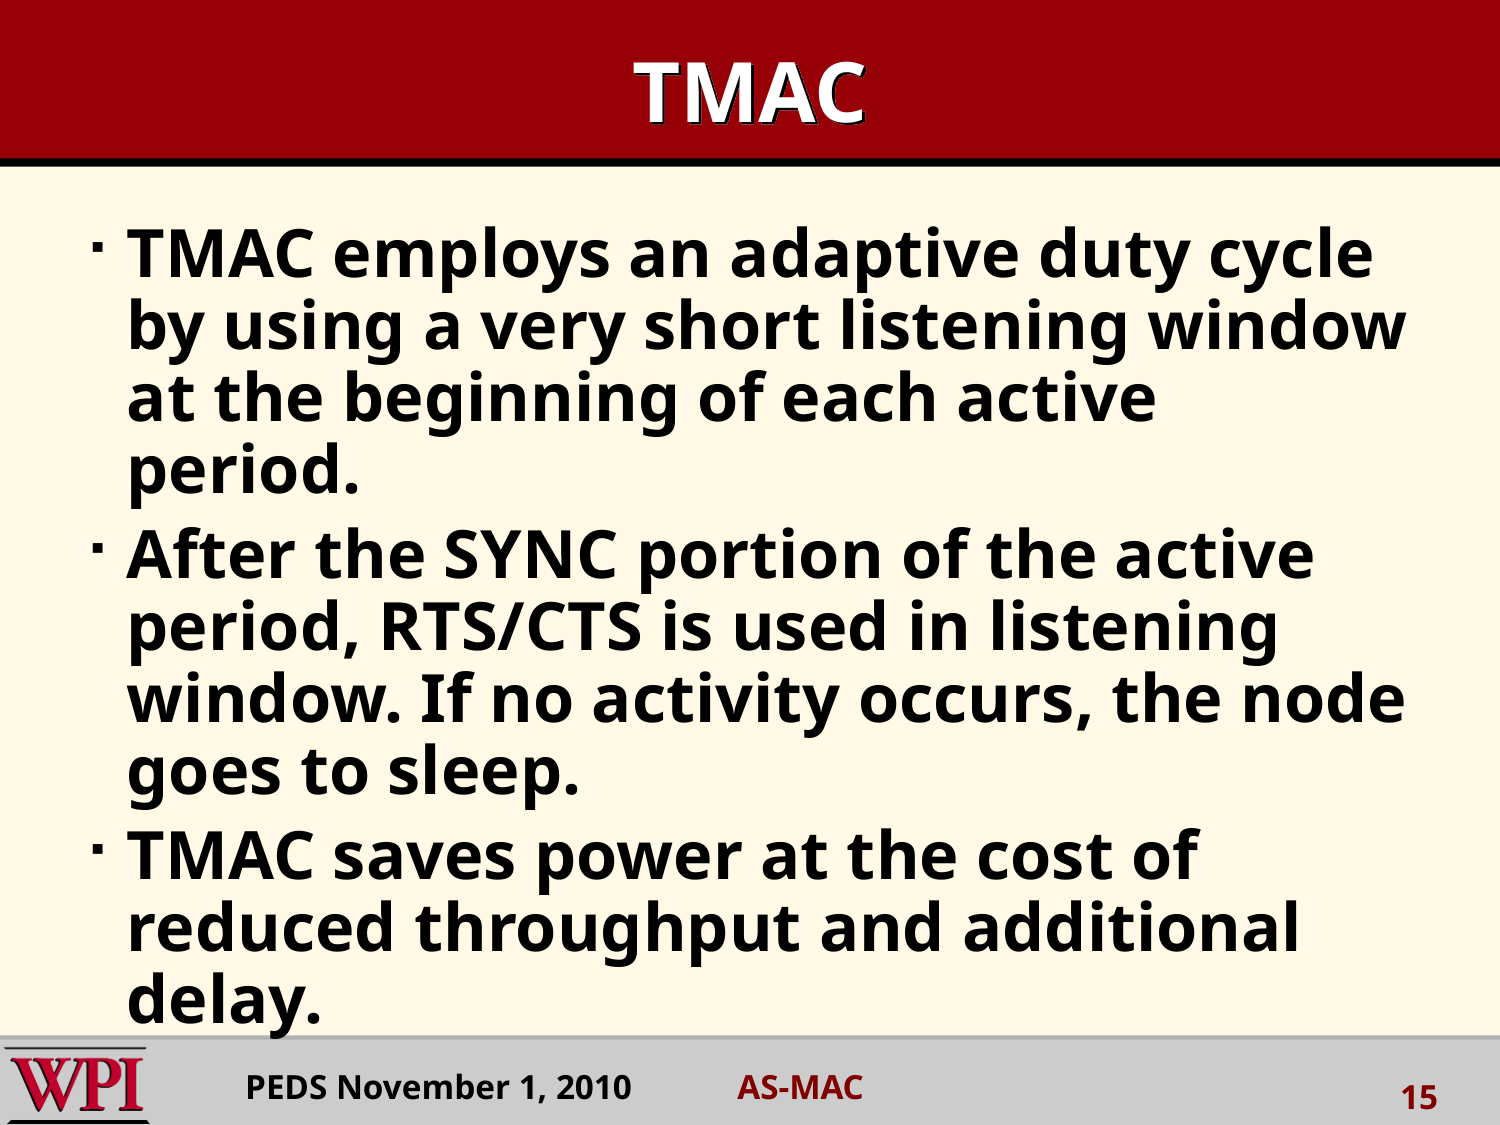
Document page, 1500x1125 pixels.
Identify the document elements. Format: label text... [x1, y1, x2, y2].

picture [0, 167, 1500, 1035]
picture [0, 1040, 1500, 1125]
picture [0, 0, 1500, 158]
slide_number 15 [1344, 1068, 1495, 1107]
footer PEDS November 1, 2010 AS-MAC [229, 1058, 1323, 1107]
list TMAC employs an adaptive duty cycle by using a very short listening window at the beginning of each active period. After the SYNC portion of the active period, RTS/CTS is used in listening window. If no activity occurs, the node goes to sleep. TMAC saves power at the cost of reduced throughput and additional delay. [74, 212, 1426, 1001]
title TMAC [29, 18, 1471, 150]
